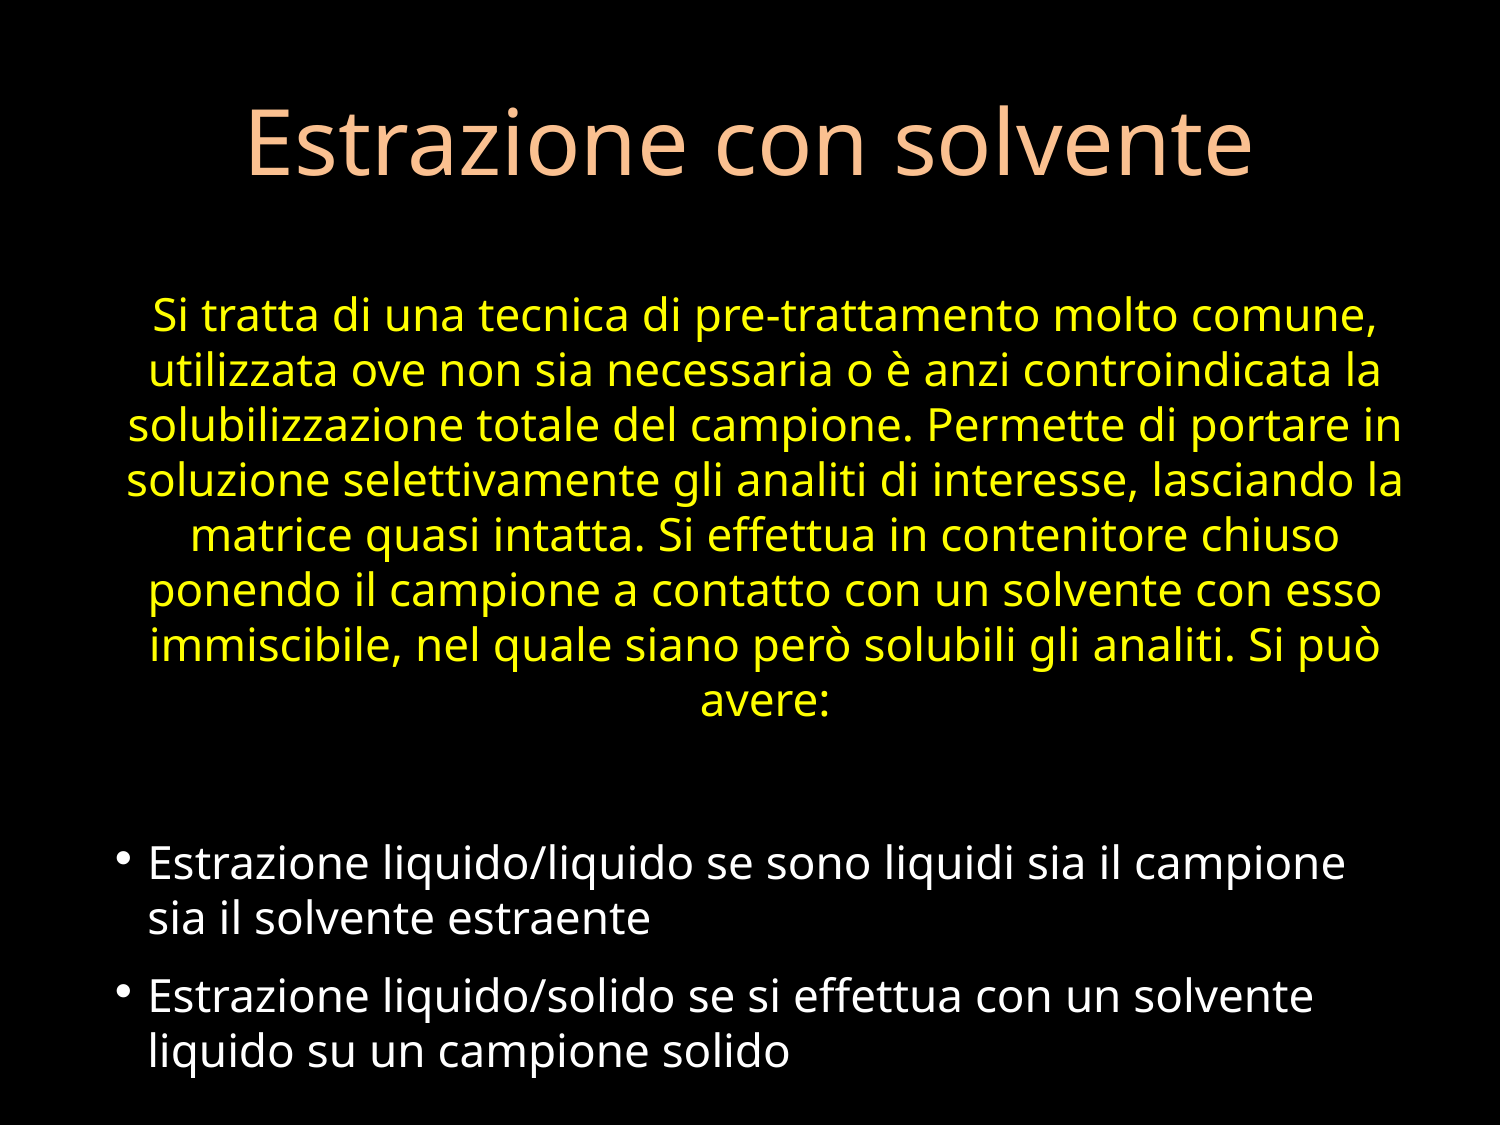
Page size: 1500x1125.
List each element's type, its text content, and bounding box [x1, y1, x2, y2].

text_box Estrazione liquido/liquido se sono liquidi sia il campione sia il solvente estraente Estrazione liquido/solido se si effettua con un solvente liquido su un campione solido [100, 826, 1399, 1084]
text_box Si tratta di una tecnica di pre-trattamento molto comune, utilizzata ove non sia necessaria o è anzi controindicata la solubilizzazione totale del campione. Permette di portare in soluzione selettivamente gli analiti di interesse, lasciando la matrice quasi intatta. Si effettua in contenitore chiuso ponendo il campione a contatto con un solvente con esso immiscibile, nel quale siano però solubili gli analiti. Si può avere: [75, 278, 1456, 734]
title Estrazione con solvente [75, 45, 1425, 233]
